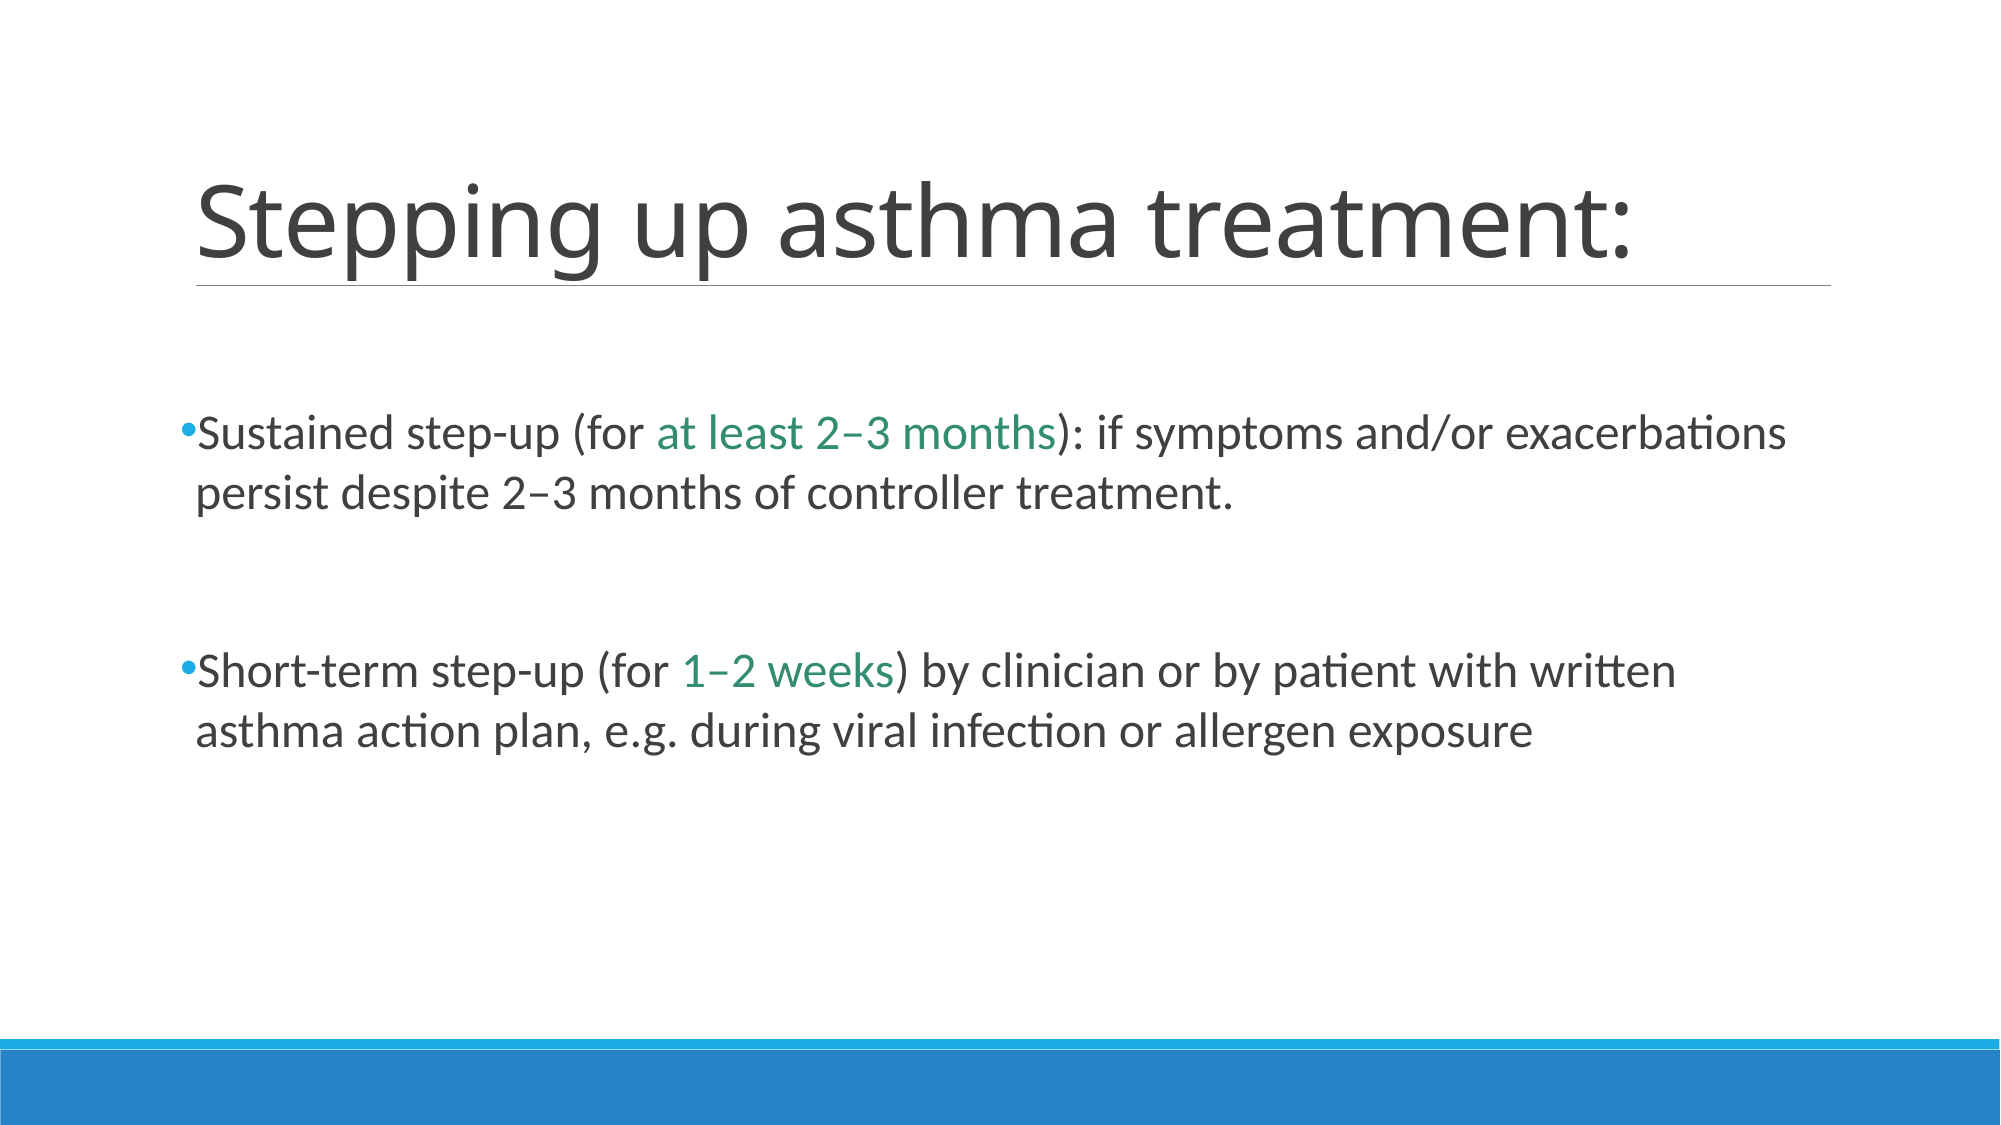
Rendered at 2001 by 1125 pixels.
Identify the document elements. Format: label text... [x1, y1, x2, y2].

list Sustained step-up (for at least 2–3 months): if symptoms and/or exacerbations persist despite 2–3 months of controller treatment. Short-term step-up (for 1–2 weeks) by clinician or by patient with written asthma action plan, e.g. during viral infection or allergen exposure [180, 302, 1830, 963]
title Stepping up asthma treatment: [180, 47, 1830, 285]
